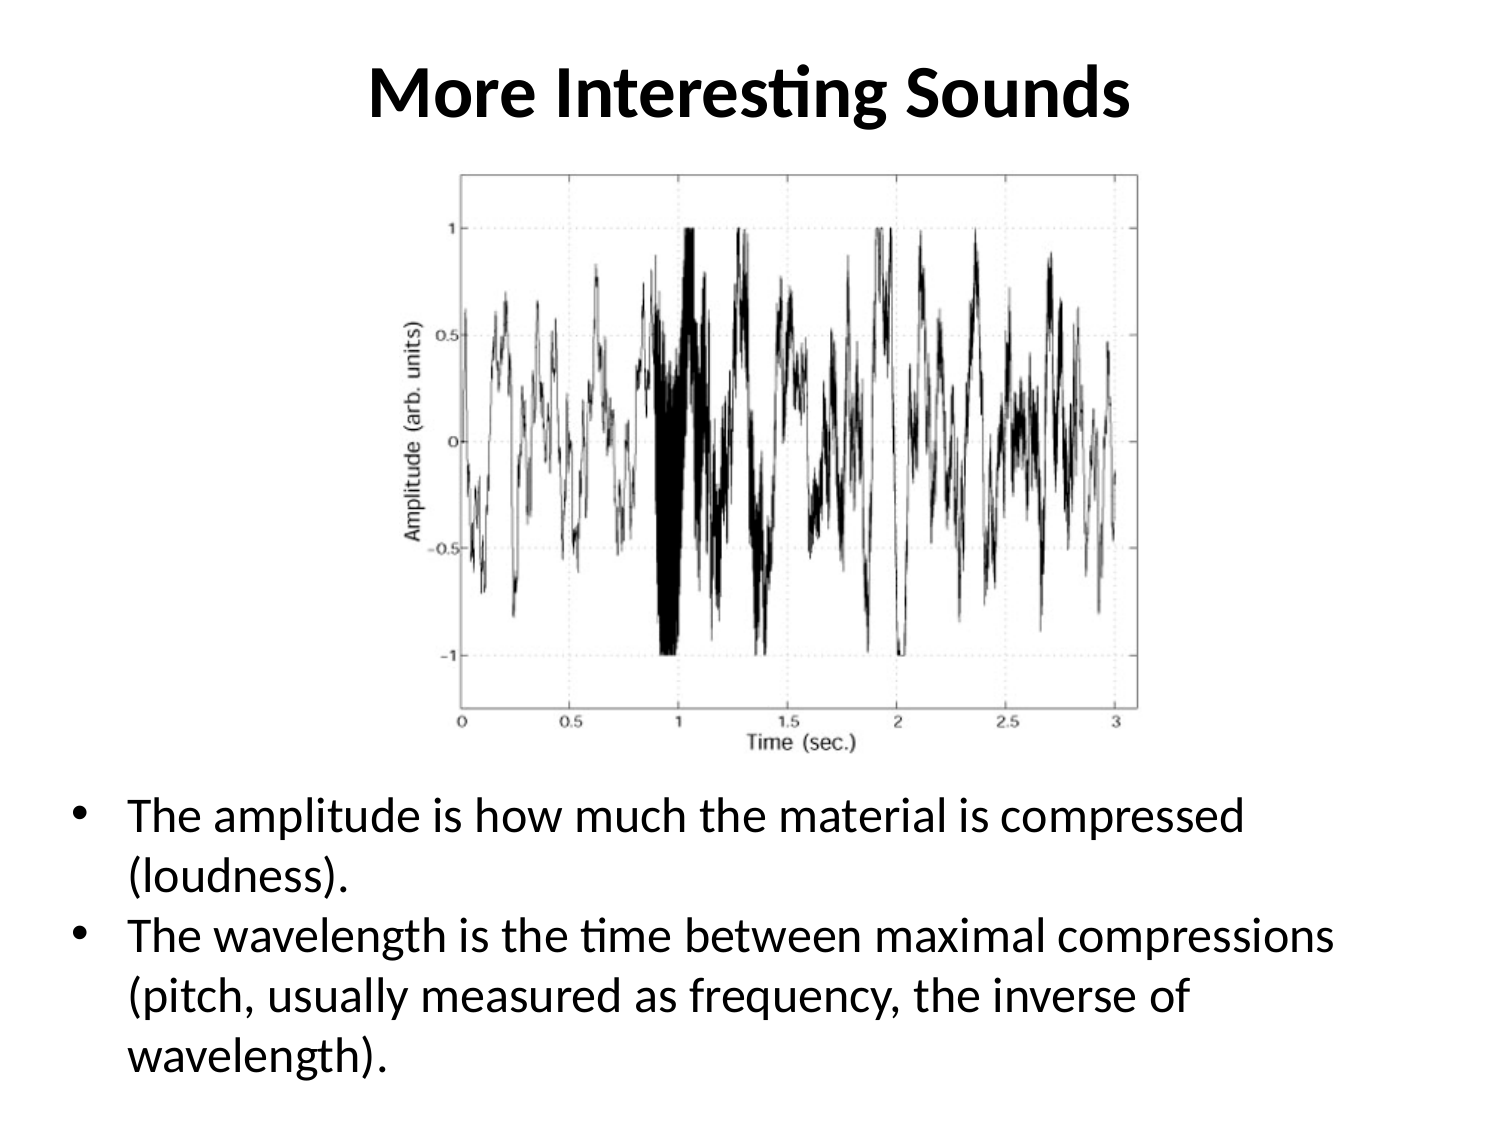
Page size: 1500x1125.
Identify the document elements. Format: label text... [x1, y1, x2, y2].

text_box The amplitude is how much the material is compressed (loudness). The wavelength is the time between maximal compressions (pitch, usually measured as frequency, the inverse of wavelength). [56, 774, 1407, 1090]
title More Interesting Sounds [75, 24, 1425, 150]
picture [399, 170, 1143, 755]
